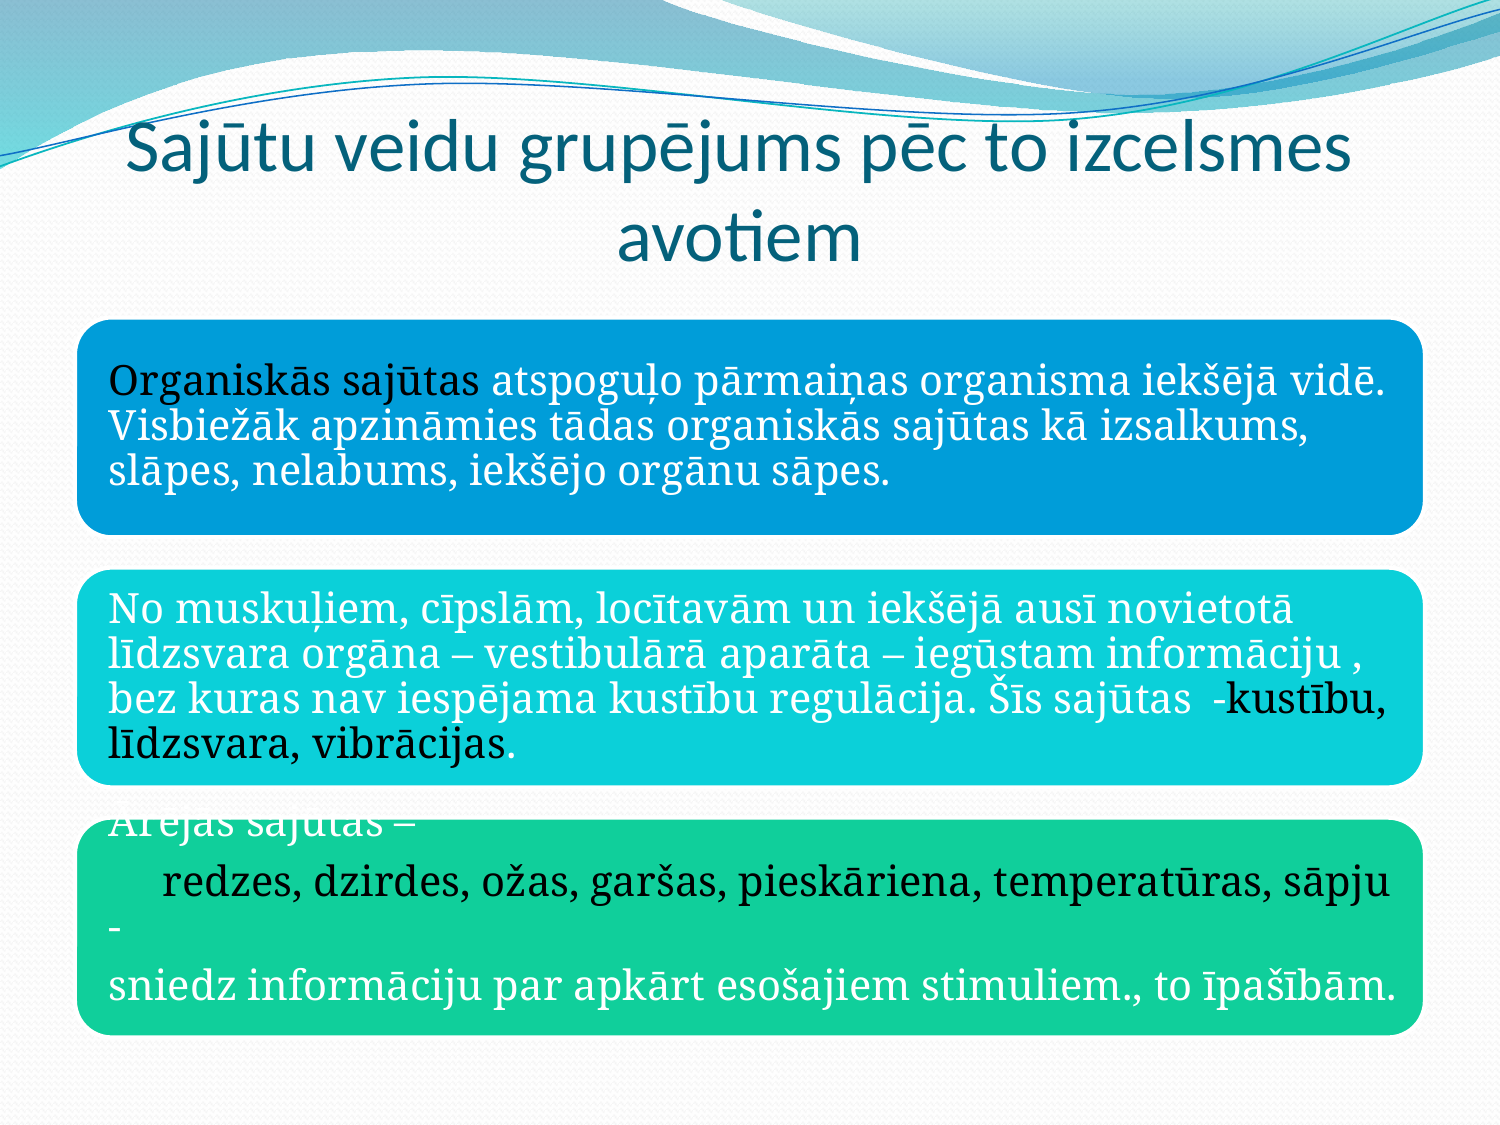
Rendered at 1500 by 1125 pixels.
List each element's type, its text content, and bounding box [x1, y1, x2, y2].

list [74, 317, 1426, 1038]
title Sajūtu veidu grupējums pēc to izcelsmes avotiem [64, 18, 1416, 268]
